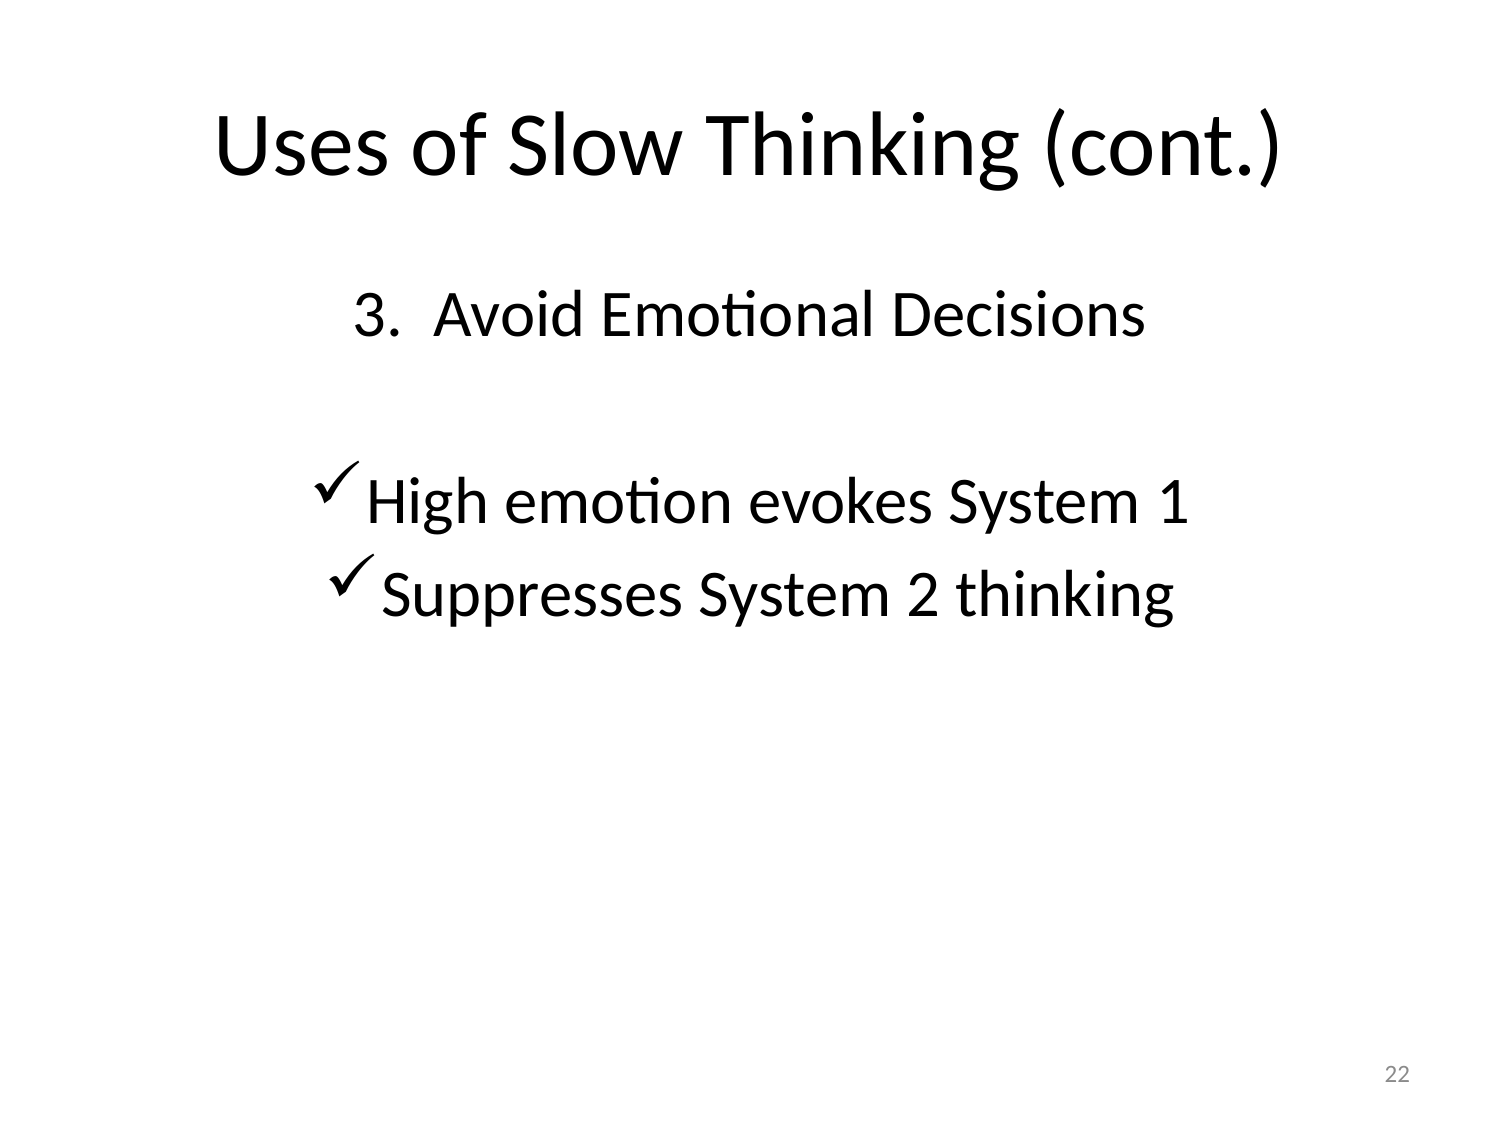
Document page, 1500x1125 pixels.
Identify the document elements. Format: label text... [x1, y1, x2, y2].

slide_number 22 [1074, 1042, 1425, 1103]
list 3. Avoid Emotional Decisions High emotion evokes System 1 Suppresses System 2 thinking [75, 262, 1425, 1005]
title Uses of Slow Thinking (cont.) [75, 45, 1425, 233]
